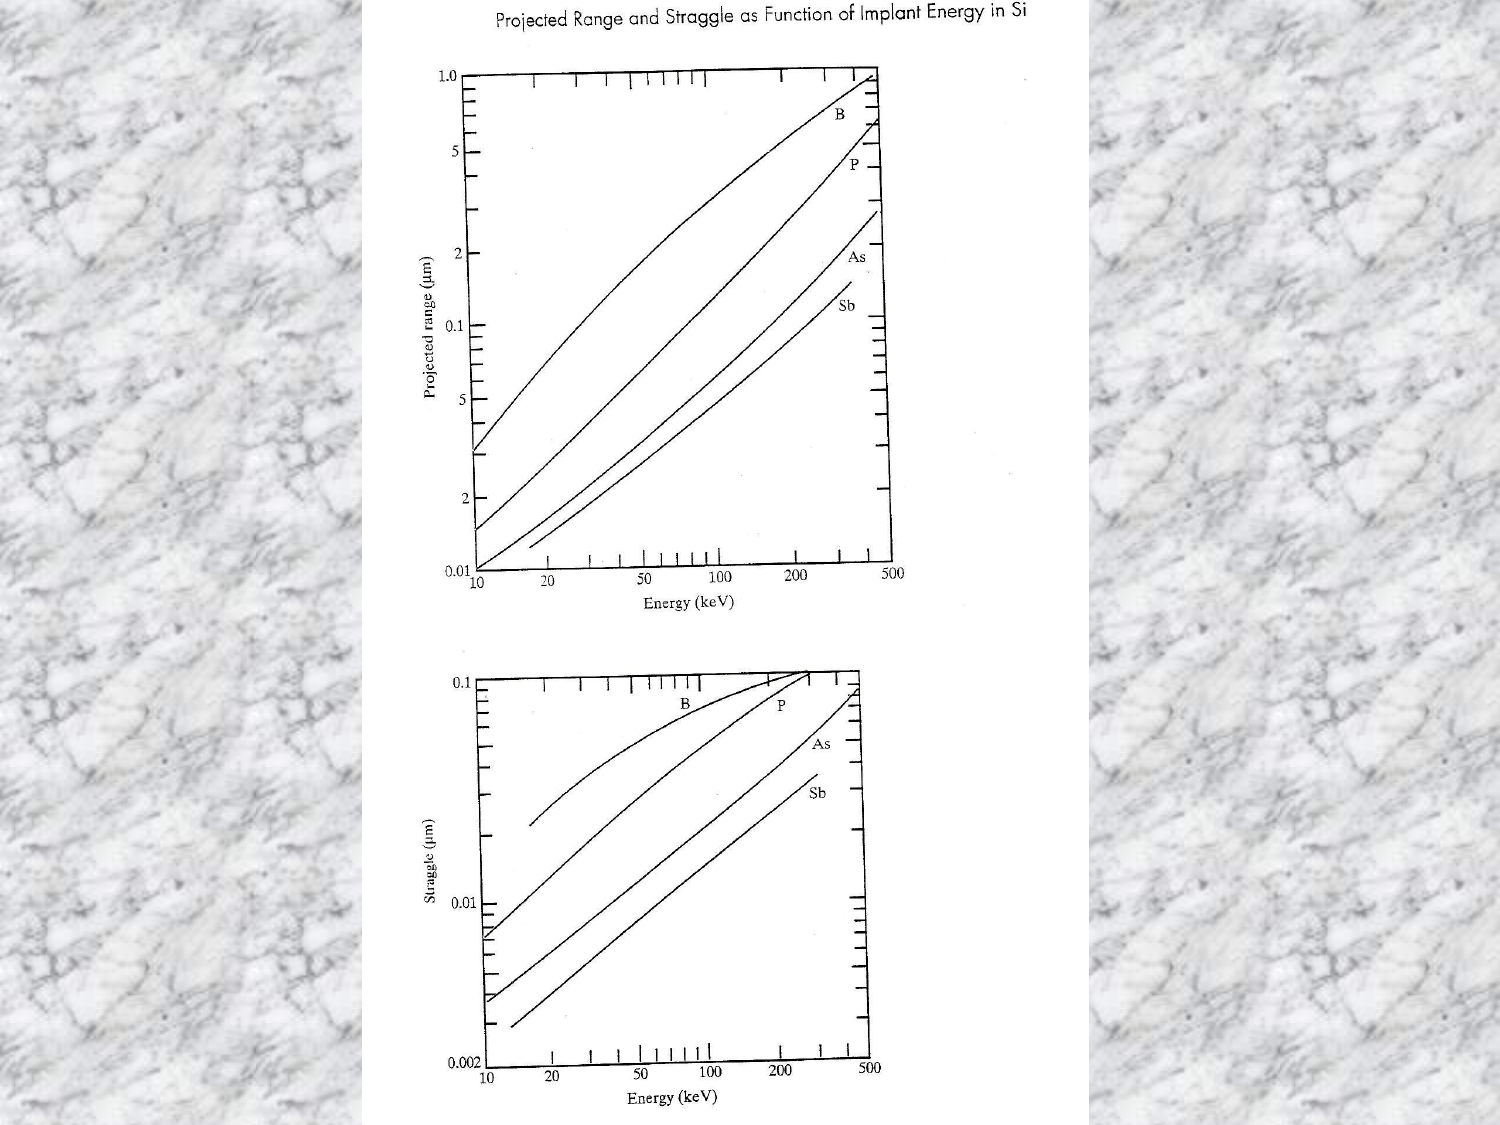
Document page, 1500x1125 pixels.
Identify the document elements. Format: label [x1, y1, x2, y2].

list [362, 0, 1090, 1125]
picture [1090, 0, 1500, 1125]
picture [0, 0, 362, 1125]
